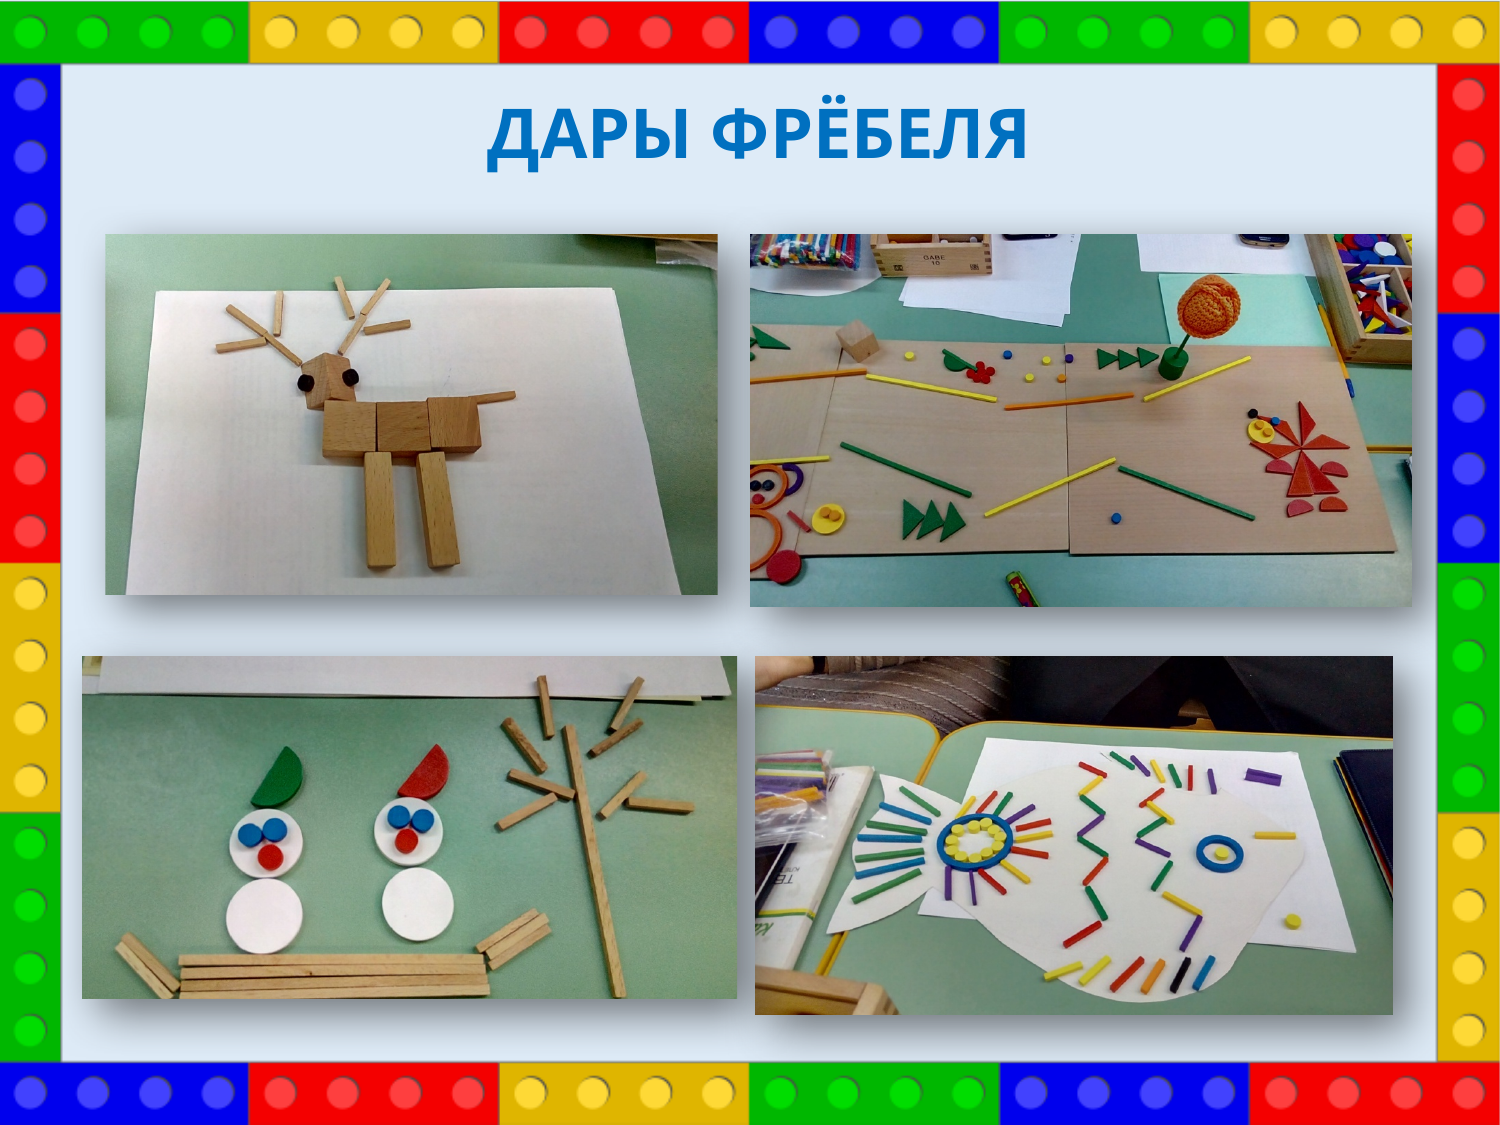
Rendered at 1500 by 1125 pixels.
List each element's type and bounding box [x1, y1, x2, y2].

list [105, 234, 718, 595]
picture [749, 234, 1412, 607]
list [755, 656, 1393, 1015]
picture [81, 656, 737, 999]
text_box [0, 0, 1500, 1125]
